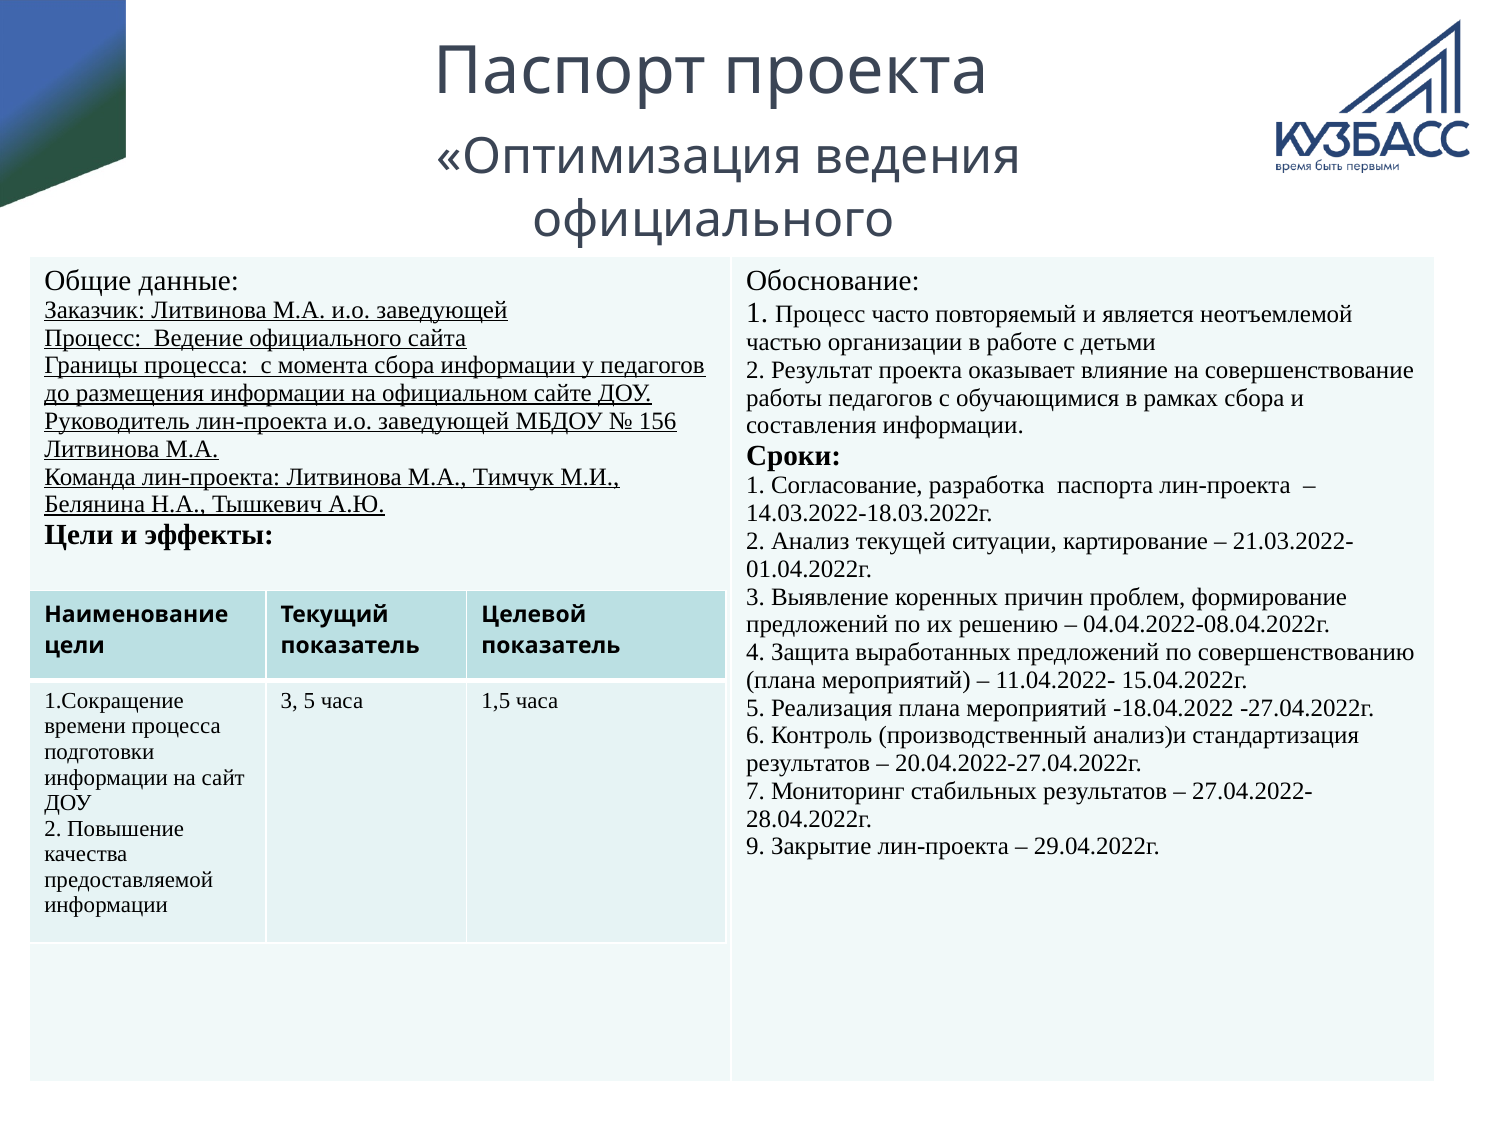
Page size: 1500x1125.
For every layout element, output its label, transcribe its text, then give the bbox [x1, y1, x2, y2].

title Паспорт проекта «Оптимизация ведения официального сайта ДОУ» [235, 19, 1206, 256]
table_header Целевой показатель [467, 591, 725, 678]
table_header Обоснование: 1. Процесс часто повторяемый и является неотъемлемой частью организации в работе с детьми 2. Результат проекта оказывает влияние на совершенствование работы педагогов с обучающимися в рамках сбора и составления информации. Сроки: 1. Согласование, разработка паспорта лин-проекта – 14.03.2022-18.03.2022г. 2. Анализ текущей ситуации, картирование – 21.03.2022-01.04.2022г. 3. Выявление коренных причин проблем, формирование предложений по их решению – 04.04.2022-08.04.2022г. 4. Защита выработанных предложений по совершенствованию (плана мероприятий) – 11.04.2022- 15.04.2022г. 5. Реализация плана мероприятий -18.04.2022 -27.04.2022г. 6. Контроль (производственный анализ)и стандартизация результатов – 20.04.2022-27.04.2022г. 7. Мониторинг стабильных результатов – 27.04.2022-28.04.2022г. 9. Закрытие лин-проекта – 29.04.2022г. [732, 257, 1434, 1081]
table_header Наименование цели [30, 591, 265, 678]
table_header Общие данные: Заказчик: Литвинова М.А. и.о. заведующей Процесс: Ведение официального сайта Границы процесса: с момента сбора информации у педагогов до размещения информации на официальном сайте ДОУ. Руководитель лин-проекта и.о. заведующей МБДОУ № 156 Литвинова М.А. Команда лин-проекта: Литвинова М.А., Тимчук М.И., Белянина Н.А., Тышкевич А.Ю. Цели и эффекты: [30, 257, 730, 1081]
picture [1276, 19, 1470, 173]
table_header Текущий показатель [267, 591, 466, 678]
table_cell 1,5 часа [467, 683, 725, 942]
picture [0, 0, 126, 208]
table_cell 3, 5 часа [267, 683, 466, 942]
table_cell 1.Сокращение времени процесса подготовки информации на сайт ДОУ 2. Повышение качества предоставляемой информации [30, 683, 265, 942]
